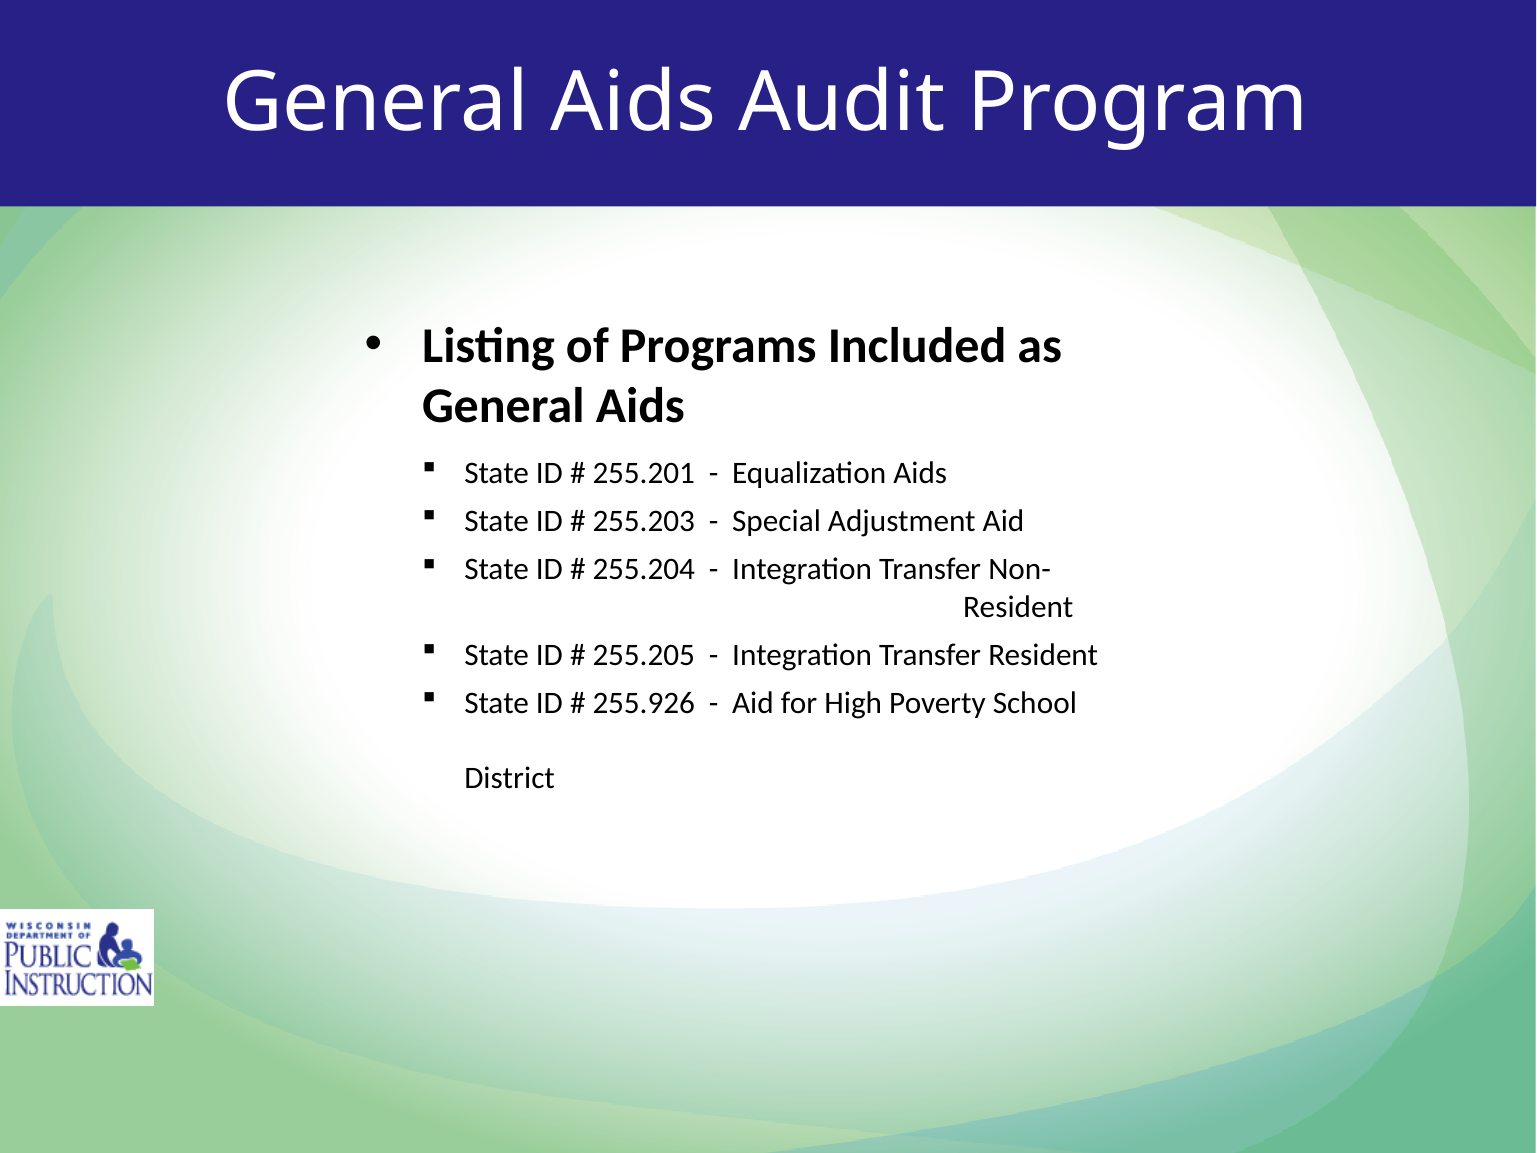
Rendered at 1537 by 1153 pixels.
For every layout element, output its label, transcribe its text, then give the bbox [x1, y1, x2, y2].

list Listing of Programs Included as General Aids State ID # 255.201 - Equalization Aids State ID # 255.203 - Special Adjustment Aid State ID # 255.204 - Integration Transfer Non- Resident State ID # 255.205 - Integration Transfer Resident State ID # 255.926 - Aid for High Poverty School District [349, 304, 1198, 1065]
list General Aids Audit Program [90, 0, 1442, 207]
picture [0, 207, 1536, 1153]
